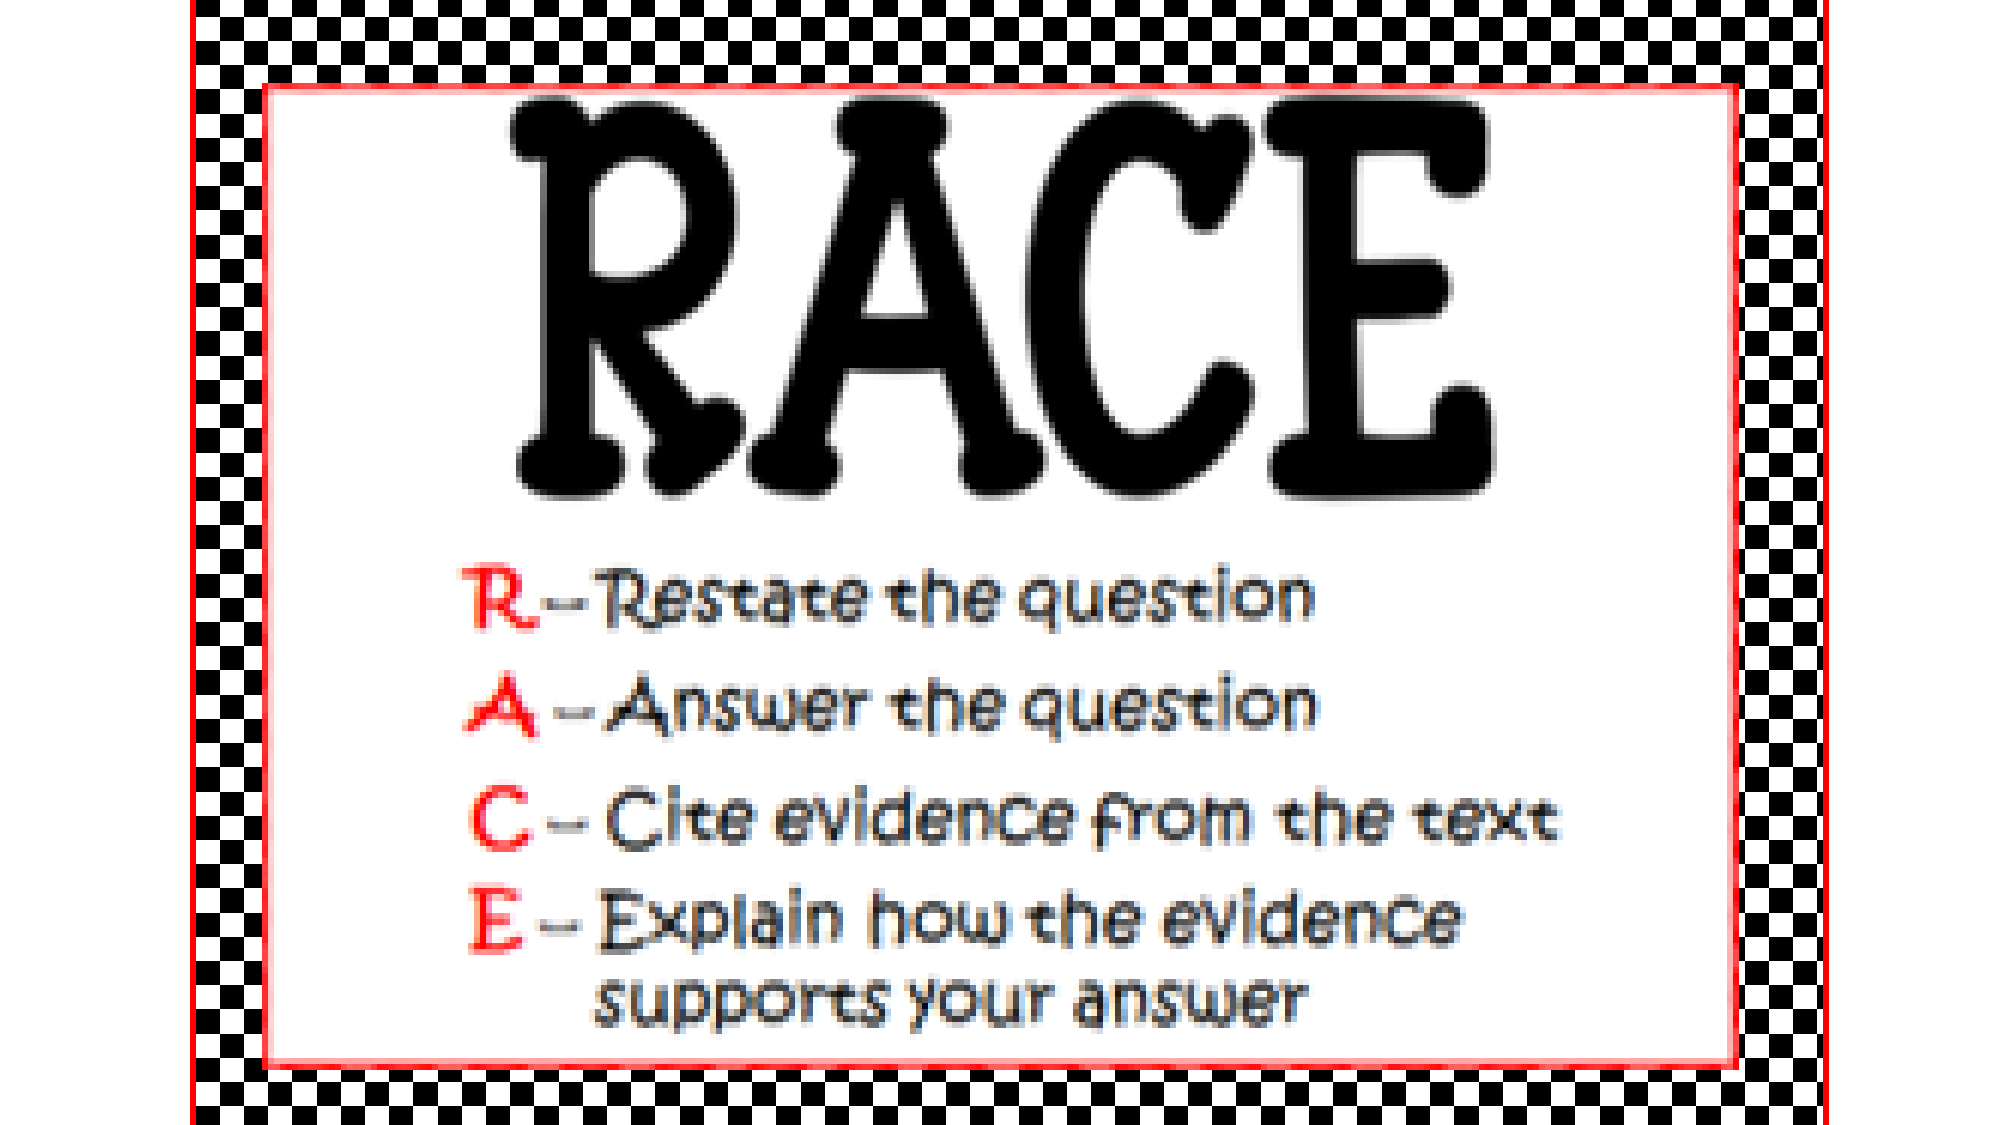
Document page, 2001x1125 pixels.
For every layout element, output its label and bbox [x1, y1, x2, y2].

list [196, 0, 1824, 1125]
